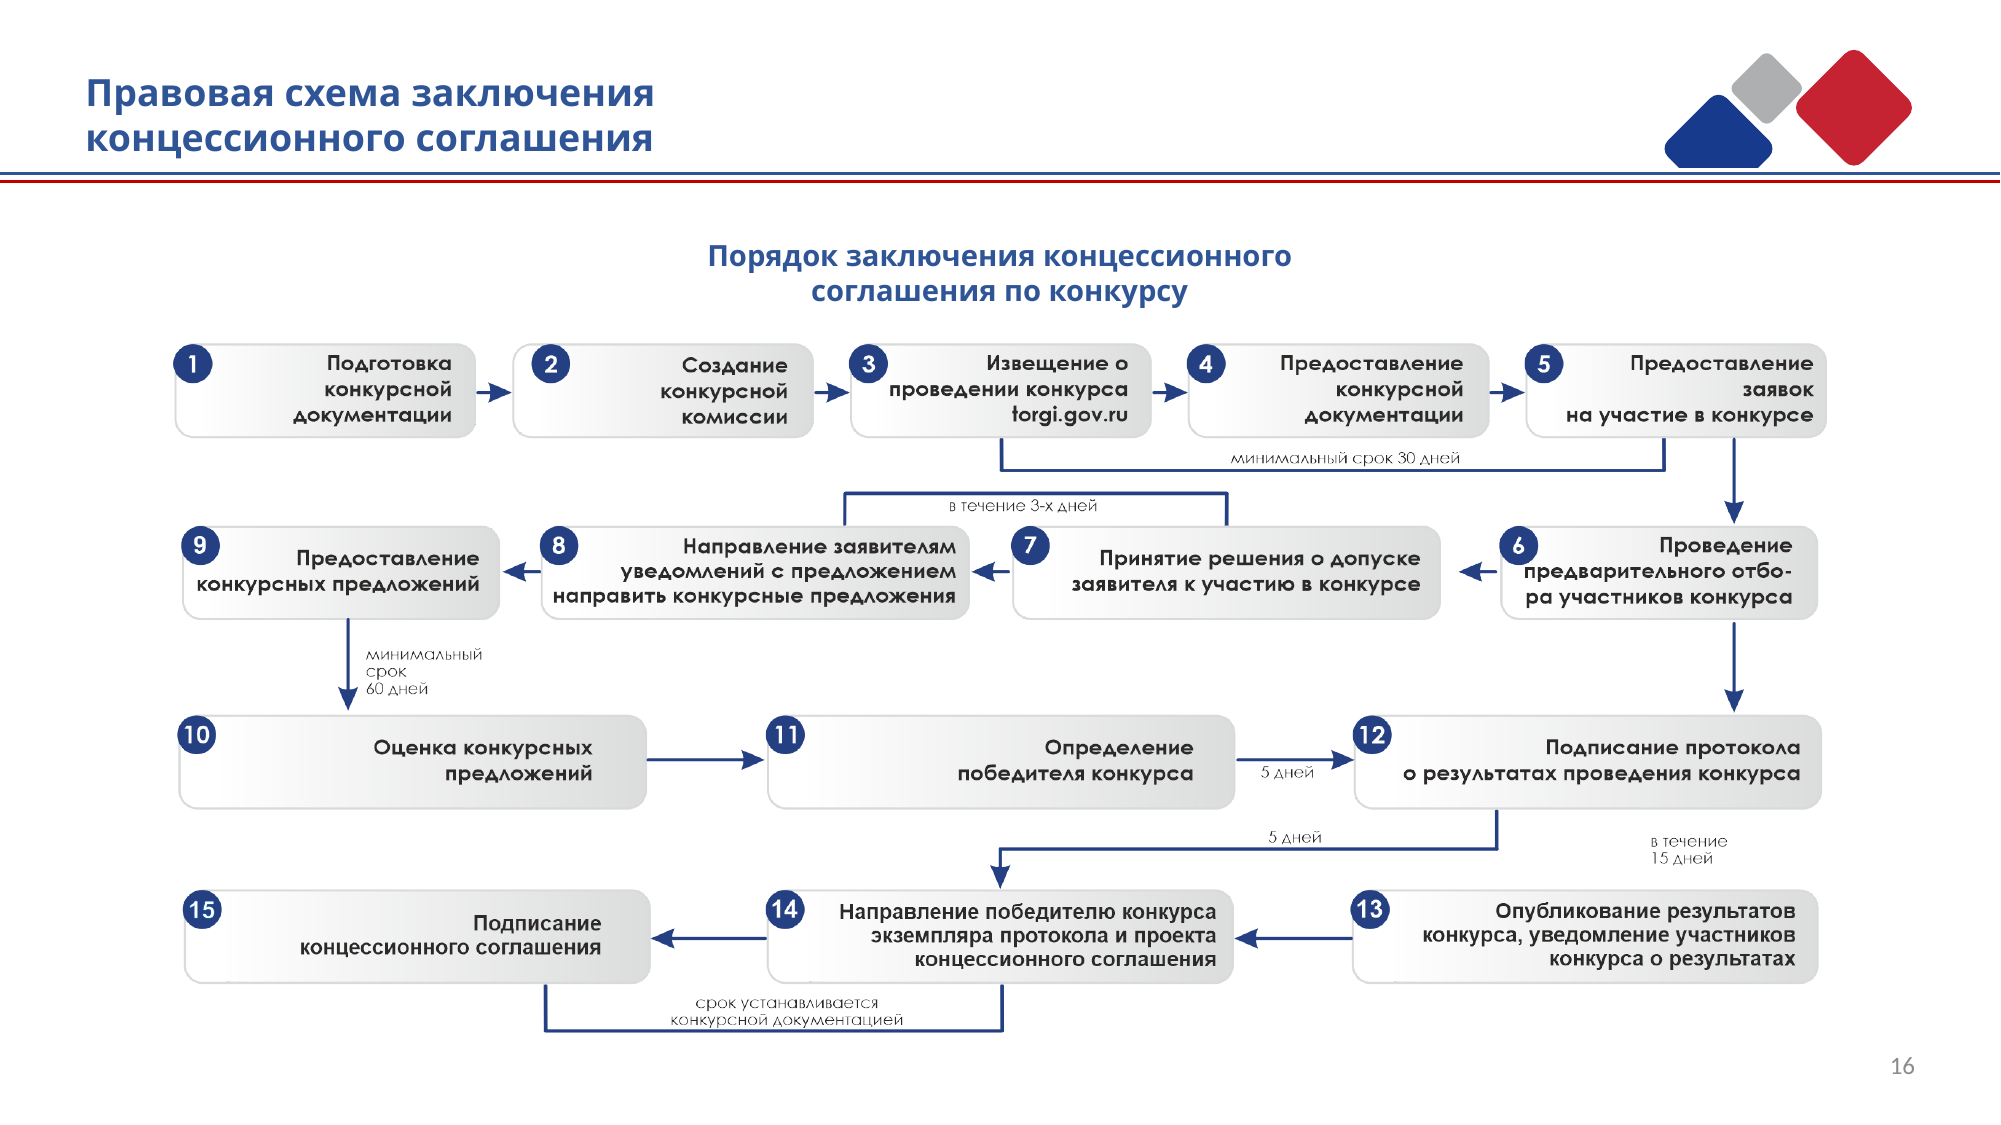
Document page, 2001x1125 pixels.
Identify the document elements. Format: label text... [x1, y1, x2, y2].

picture [173, 343, 1827, 1033]
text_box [1661, 47, 1915, 171]
text_box Порядок заключения концессионного соглашения по конкурсу [432, 237, 1568, 308]
text_box Правовая схема заключения концессионного соглашения [85, 69, 1622, 160]
slide_number 16 [1465, 1034, 1916, 1095]
